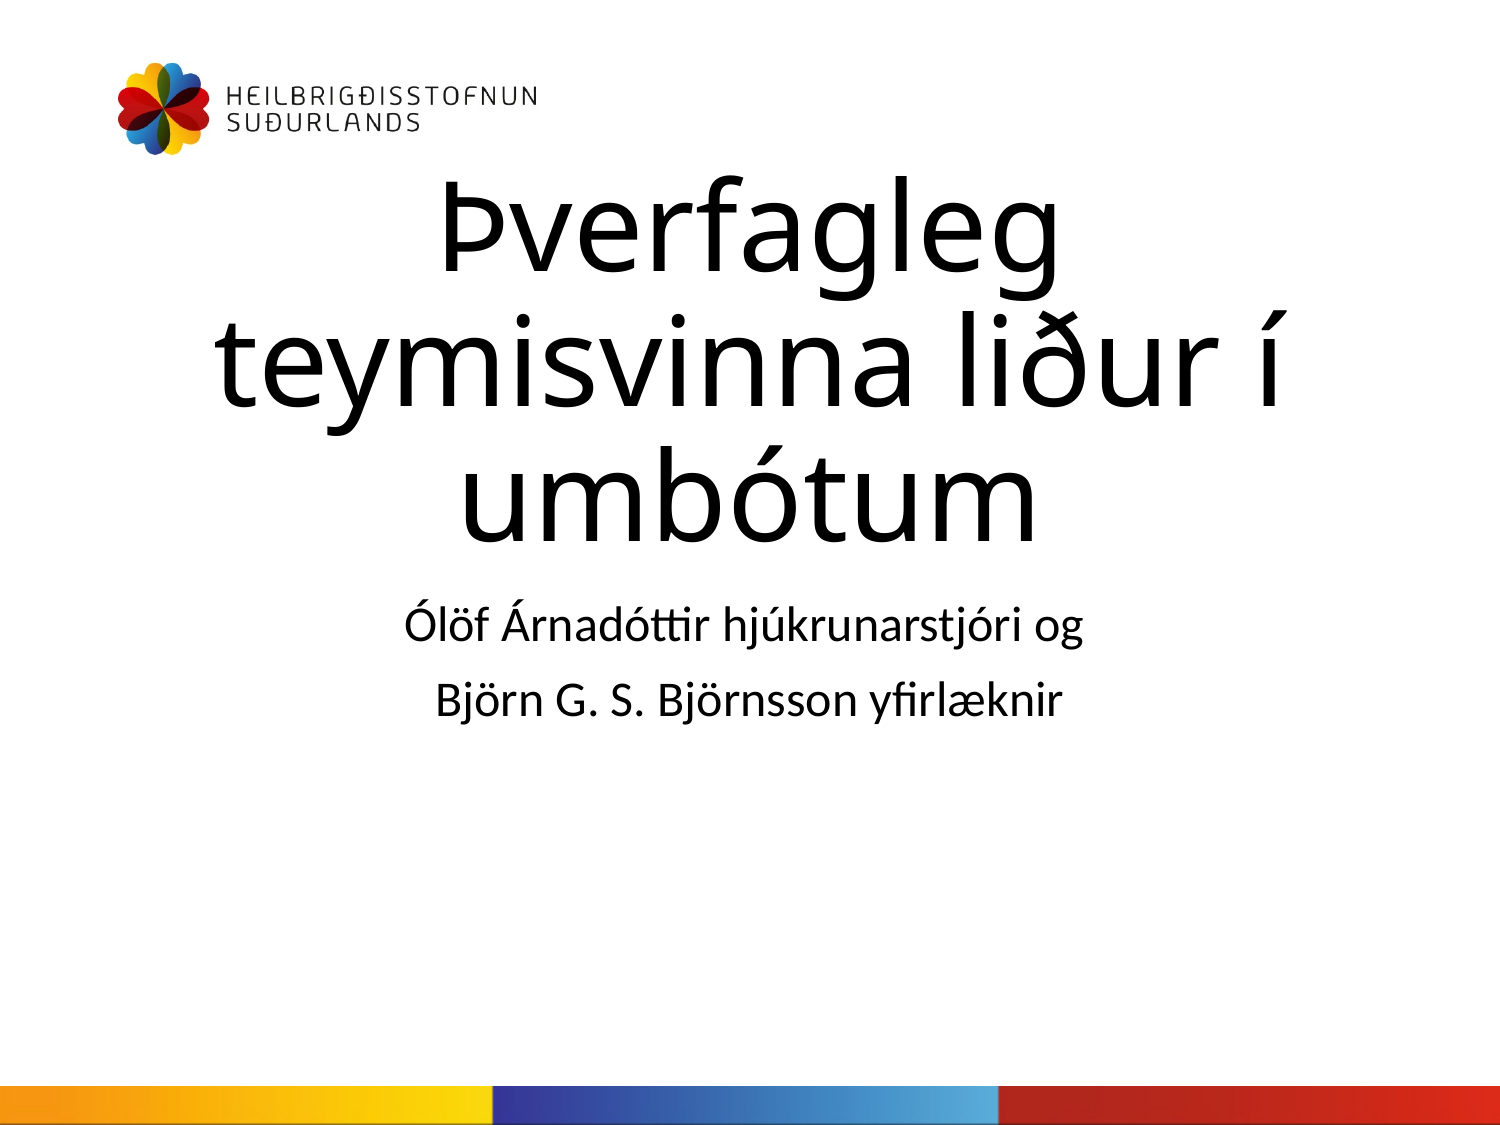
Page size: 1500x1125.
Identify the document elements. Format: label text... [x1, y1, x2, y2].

title Þverfagleg teymisvinna liður í umbótum [112, 184, 1388, 576]
picture [0, 1086, 1500, 1125]
picture [100, 49, 553, 169]
subtitle Ólöf Árnadóttir hjúkrunarstjóri og Björn G. S. Björnsson yfirlæknir [187, 590, 1313, 863]
